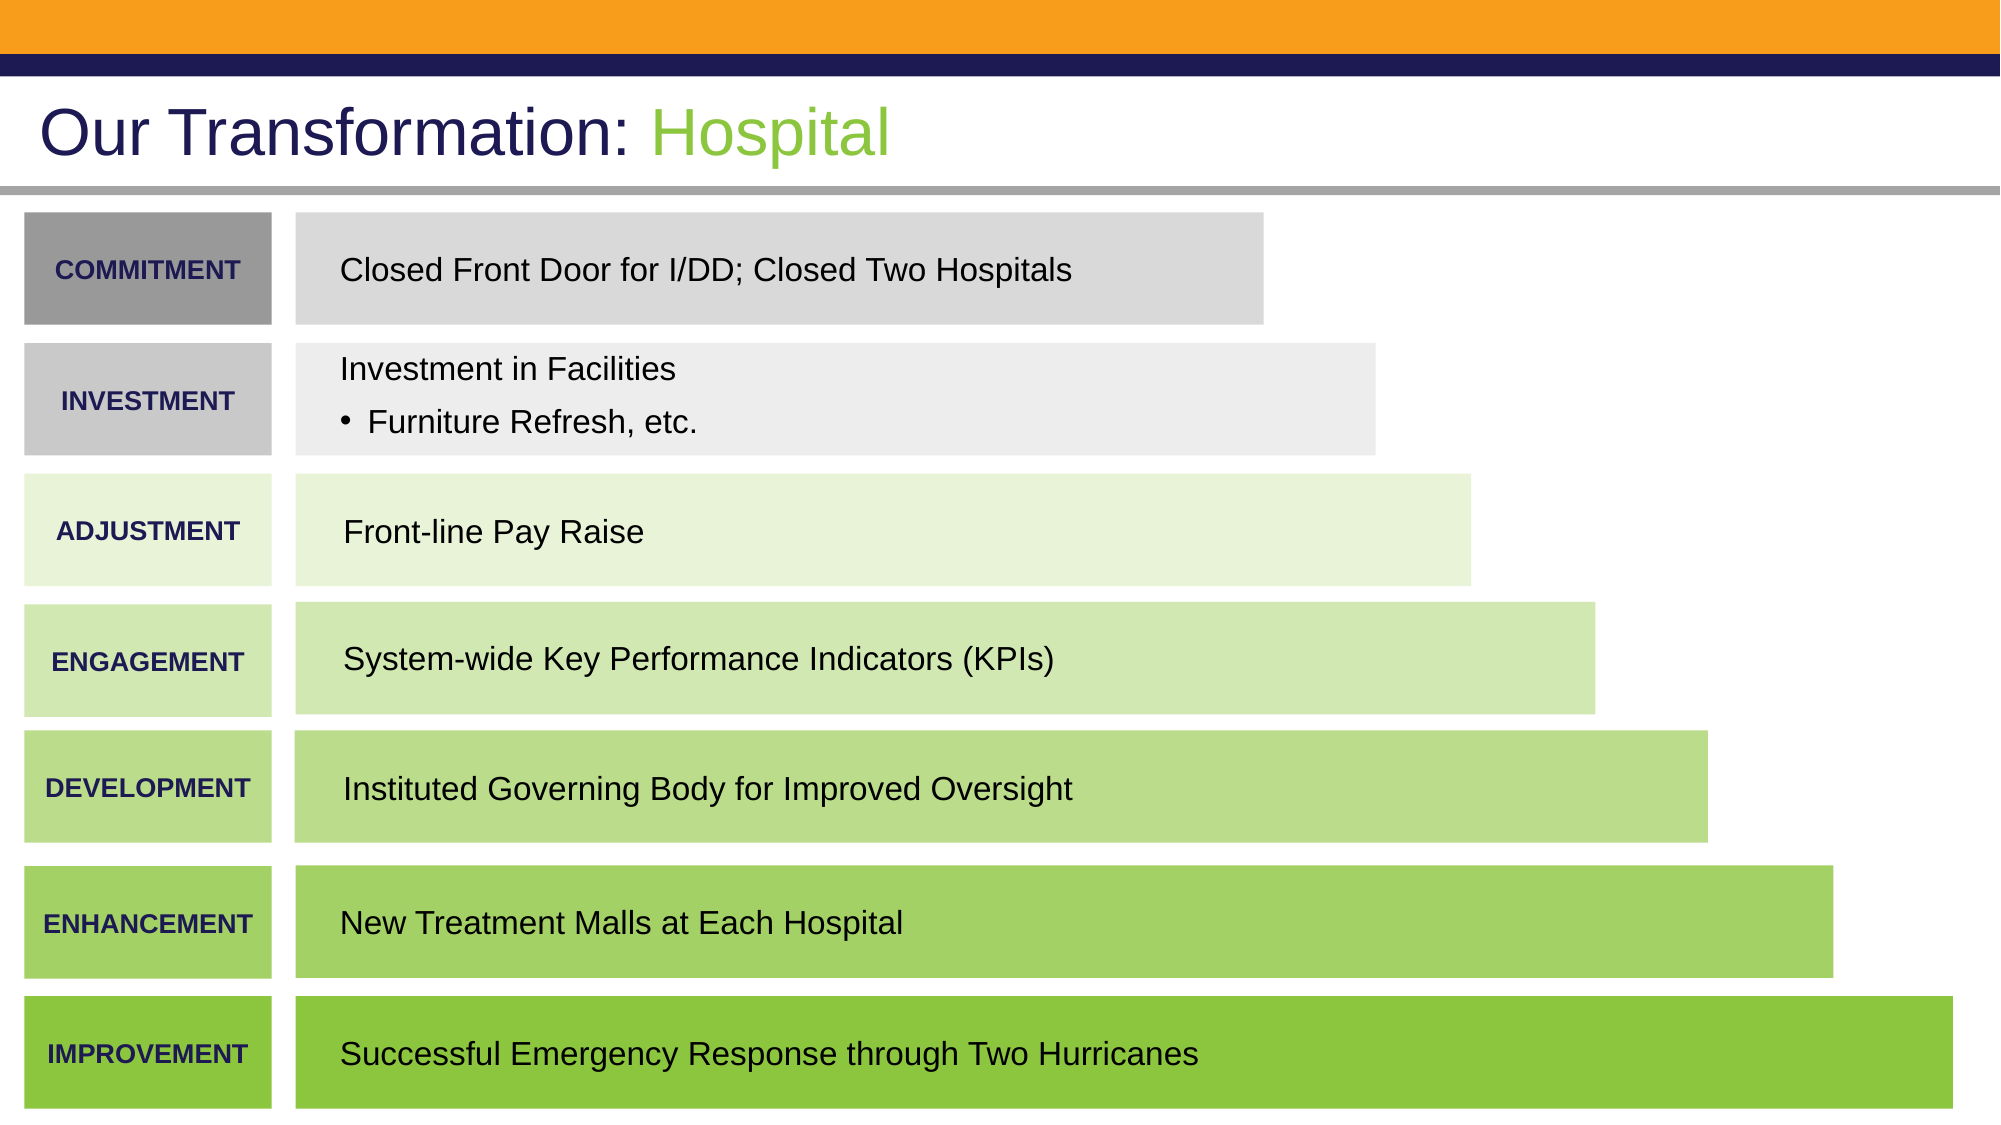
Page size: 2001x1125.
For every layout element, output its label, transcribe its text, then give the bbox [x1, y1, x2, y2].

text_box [24, 865, 1834, 979]
text_box [294, 730, 1708, 843]
text_box ADJUSTMENT [24, 473, 272, 587]
text_box Instituted Governing Body for Improved Oversight [328, 759, 1599, 815]
text_box Front-line Pay Raise [328, 503, 820, 558]
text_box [24, 995, 1953, 1109]
text_box System-wide Key Performance Indicators (KPIs) [328, 630, 1119, 685]
text_box INVESTMENT [24, 343, 272, 456]
text_box [295, 601, 1596, 715]
text_box DEVELOPMENT [24, 730, 272, 843]
text_box ENGAGEMENT [24, 604, 272, 717]
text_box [24, 212, 1264, 325]
text_box Investment in Facilities Furniture Refresh, etc. [325, 340, 1264, 448]
text_box [295, 342, 1376, 456]
title Our Transformation: Hospital [24, 55, 1863, 212]
text_box [295, 473, 1472, 587]
